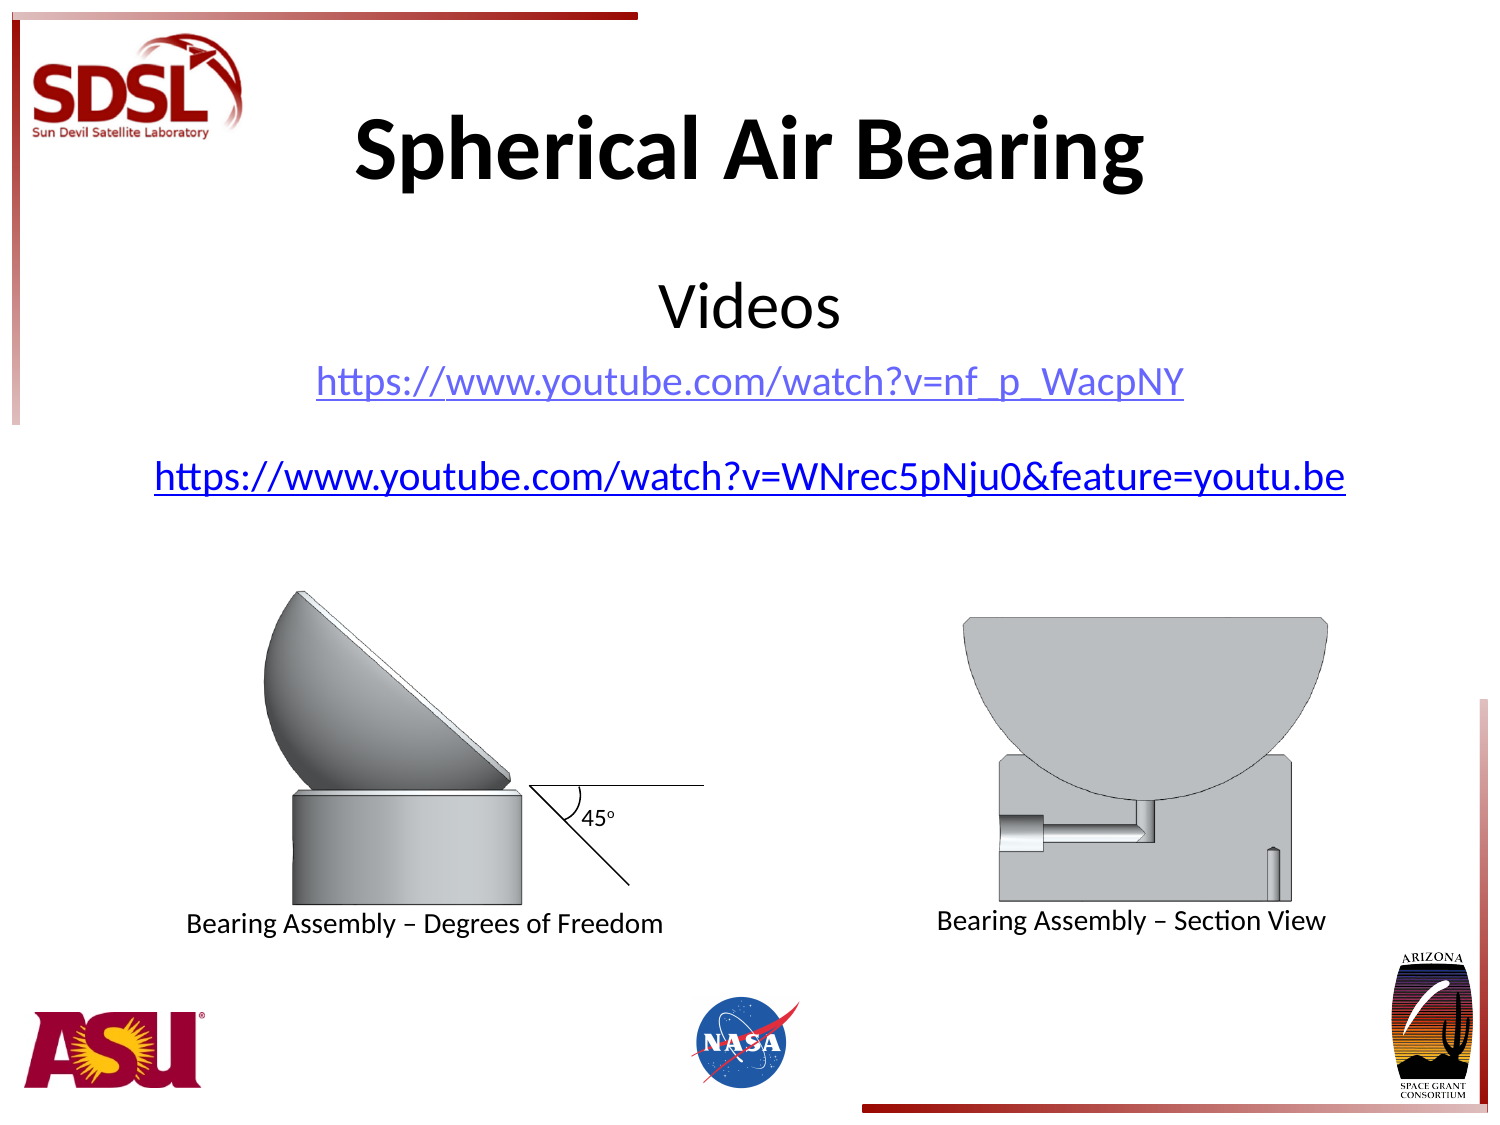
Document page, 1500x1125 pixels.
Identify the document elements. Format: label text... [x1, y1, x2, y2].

picture [1387, 950, 1475, 1100]
text_box Videos [559, 254, 941, 346]
picture [690, 996, 800, 1089]
picture [241, 575, 554, 925]
text_box https://www.youtube.com/watch?v=nf_p_WacpNY https://www.youtube.com/watch?v=WNrec5pNju0&feature=youtu.be [90, 346, 1410, 567]
text_box Bearing Assembly – Section View [852, 893, 1411, 944]
picture [24, 1012, 205, 1088]
text_box Bearing Assembly – Degrees of Freedom [146, 896, 705, 947]
picture [959, 613, 1334, 915]
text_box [528, 791, 630, 886]
picture [24, 24, 250, 146]
text_box Spherical Air Bearing [87, 80, 1413, 206]
